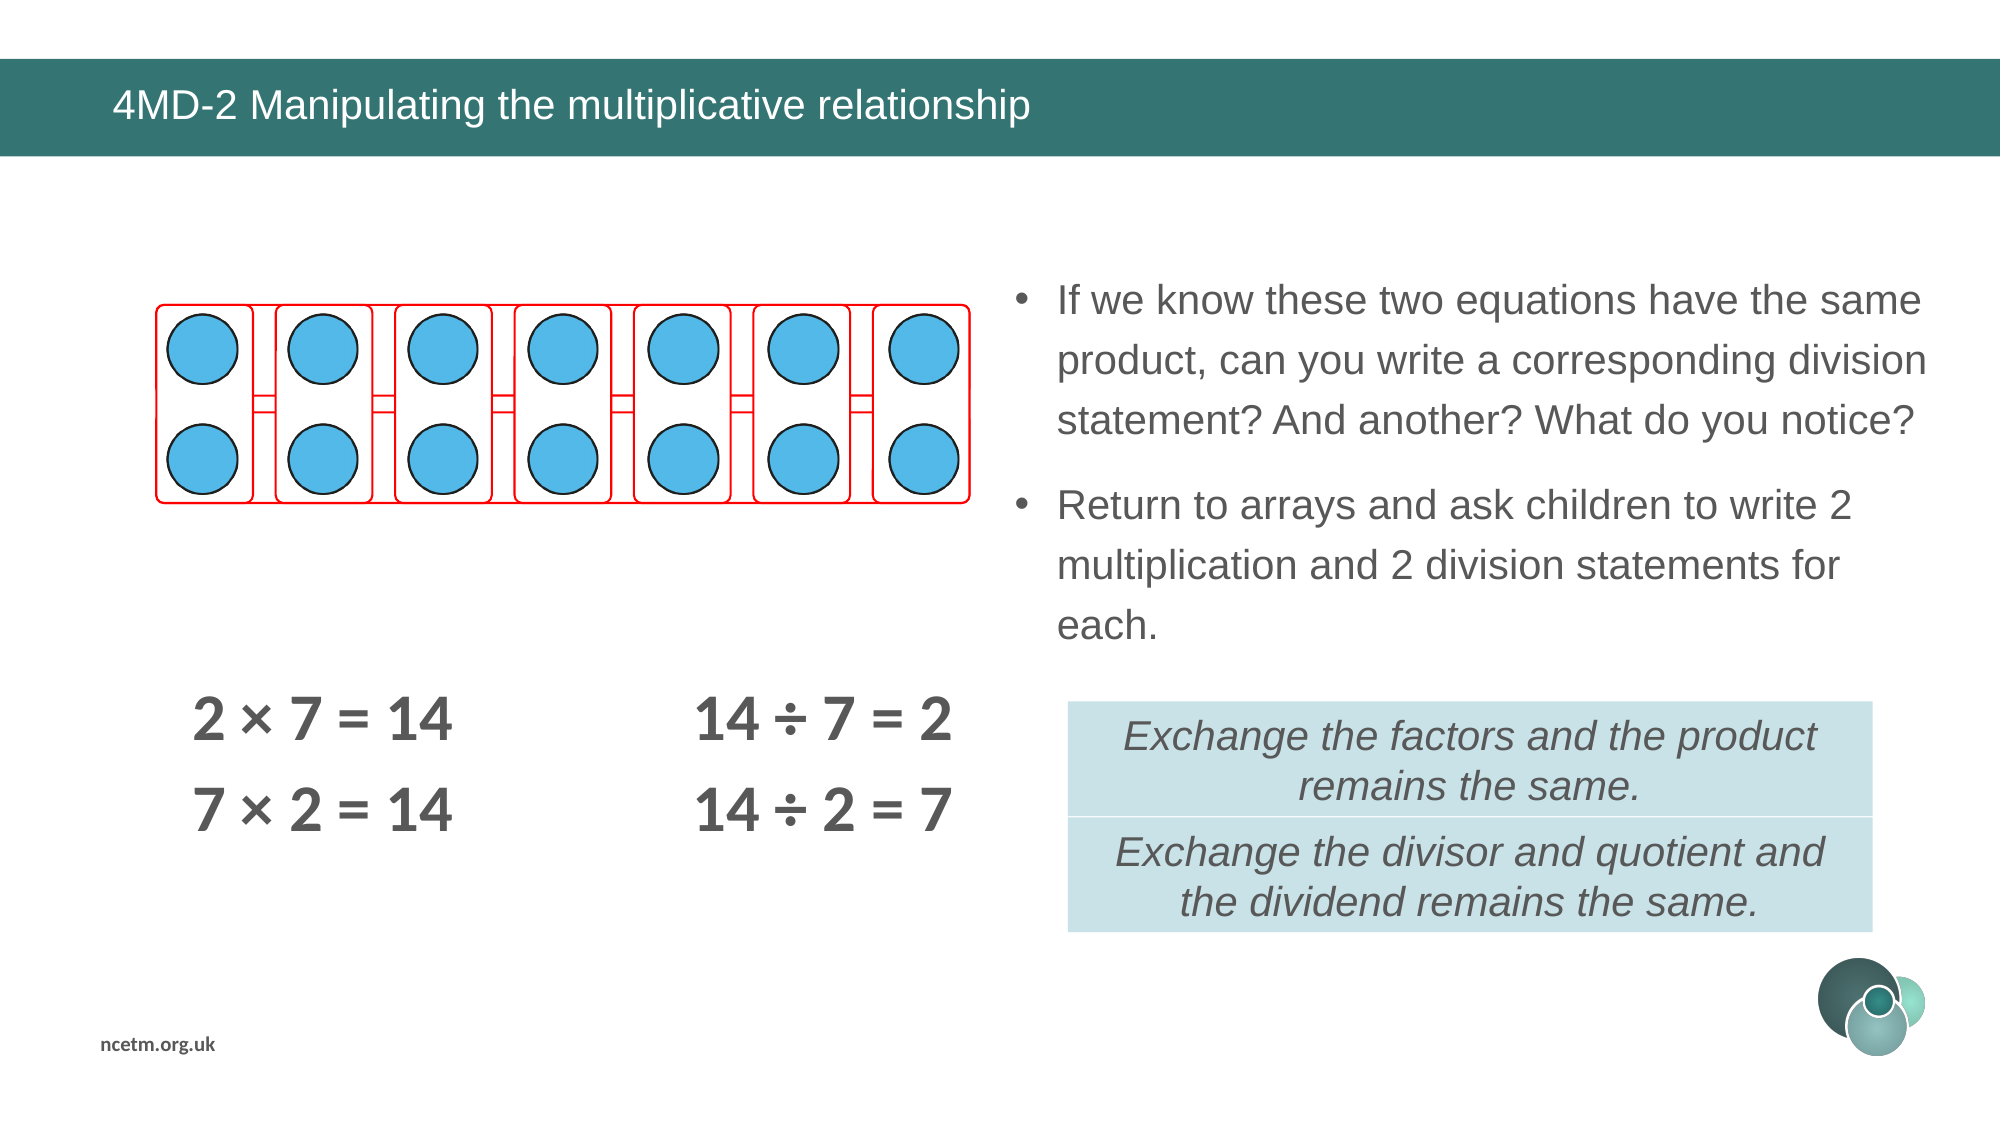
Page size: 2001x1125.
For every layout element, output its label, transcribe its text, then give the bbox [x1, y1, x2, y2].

picture [1818, 958, 1925, 1056]
text_box 2 × 7 = 14 7 × 2 = 14 [177, 655, 469, 853]
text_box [156, 304, 970, 504]
text_box 14 ÷ 7 = 2 14 ÷ 2 = 7 [677, 655, 969, 853]
text_box Exchange the divisor and quotient and the dividend remains the same. [1067, 817, 1873, 933]
title 4MD-2 Manipulating the multiplicative relationship [97, 76, 1945, 147]
text_box If we know these two equations have the same product, can you write a corresponding division statement? And another? What do you notice? Return to arrays and ask children to write 2 multiplication and 2 division statements for each. [999, 255, 1945, 600]
text_box Exchange the factors and the product remains the same. [1067, 701, 1873, 817]
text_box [166, 313, 960, 495]
